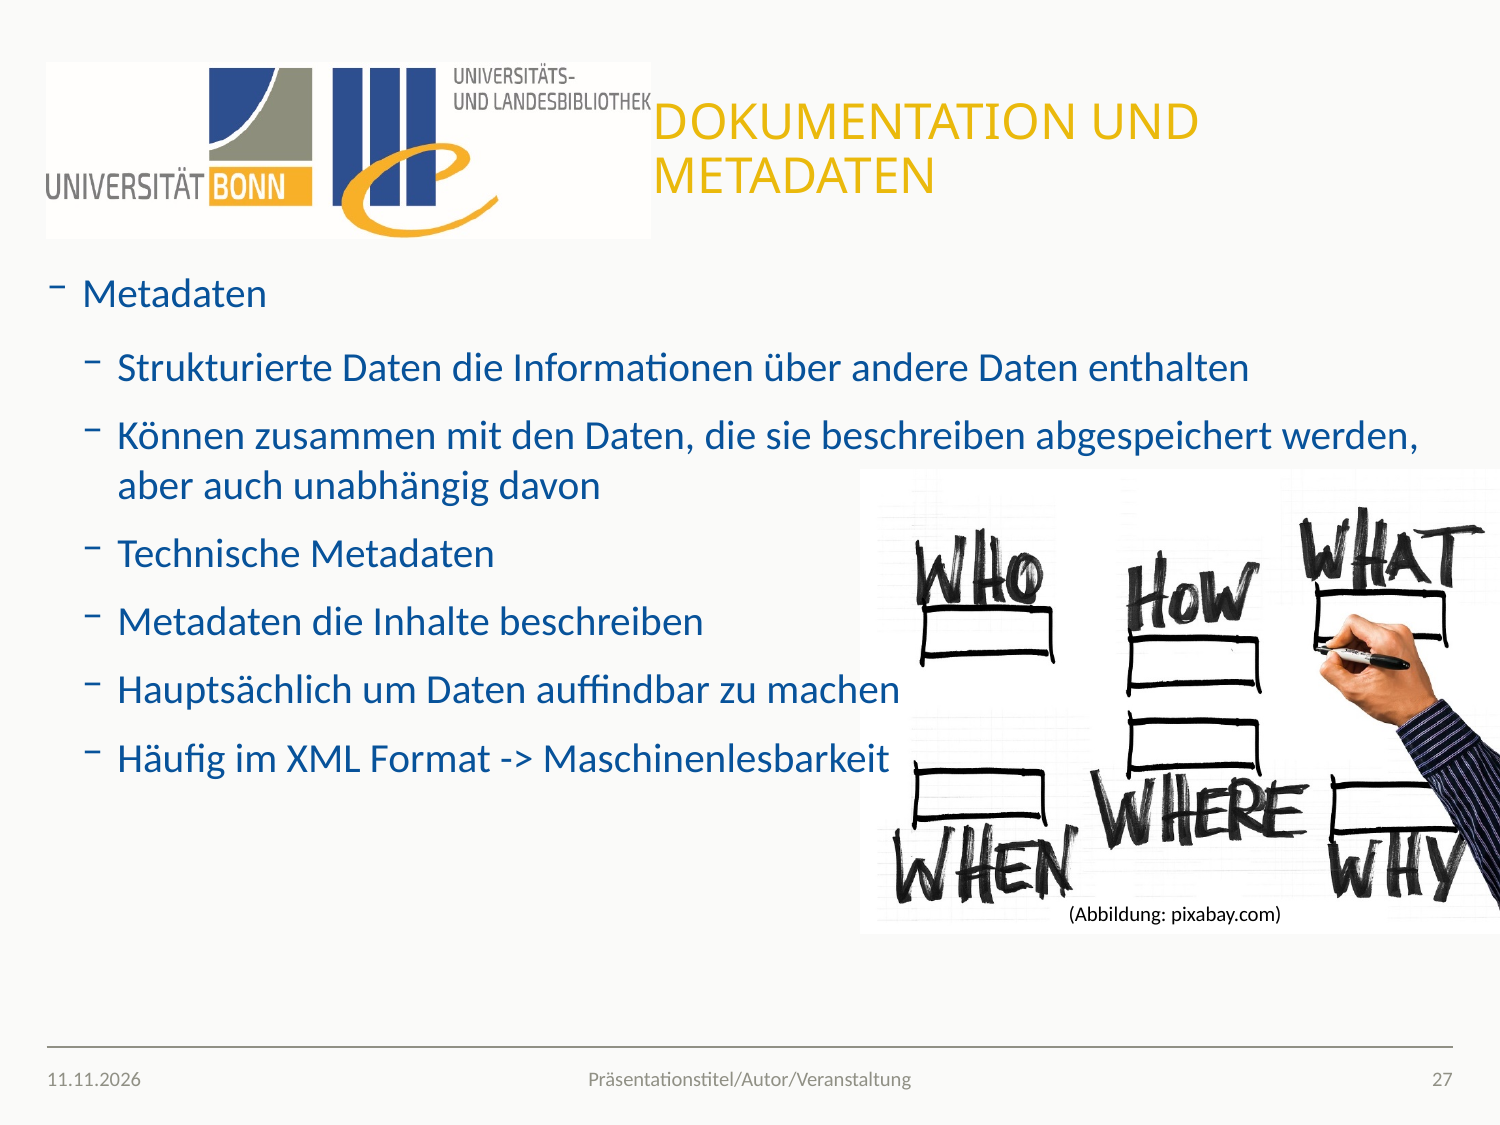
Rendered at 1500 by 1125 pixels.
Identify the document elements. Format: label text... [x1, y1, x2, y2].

picture [46, 62, 651, 239]
picture [859, 469, 1500, 935]
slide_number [46, 1046, 188, 1110]
list Metadaten Strukturierte Daten die Informationen über andere Daten enthalten Können zusammen mit den Daten, die sie beschreiben abgespeichert werden, aber auch unabhängig davon Technische Metadaten Metadaten die Inhalte beschreiben Hauptsächlich um Daten auffindbar zu machen Häufig im XML Format -> Maschinenlesbarkeit [47, 265, 1454, 985]
footer Präsentationstitel/Autor/Veranstaltung [339, 1046, 1161, 1110]
slide_number 27 [1359, 1046, 1454, 1110]
title Dokumentation und Metadaten [652, 62, 1454, 204]
